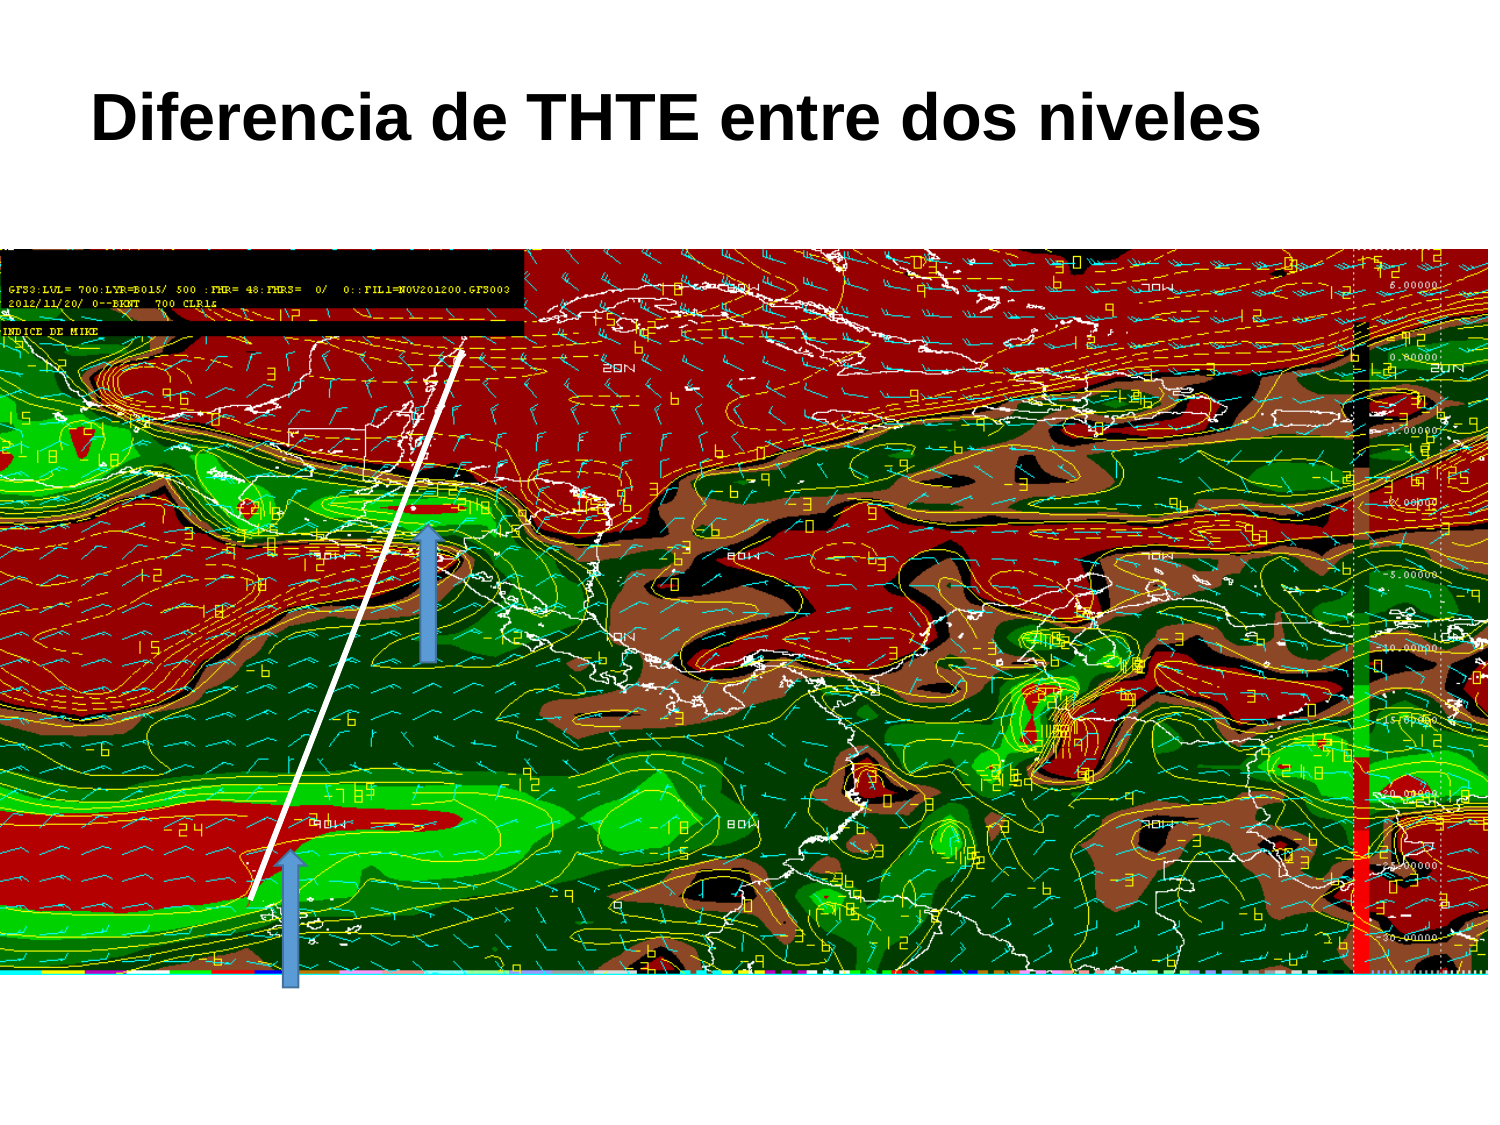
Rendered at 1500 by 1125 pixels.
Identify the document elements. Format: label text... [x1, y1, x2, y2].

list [0, 249, 1488, 975]
title Diferencia de THTE entre dos niveles [75, 24, 1425, 213]
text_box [249, 349, 463, 900]
text_box [281, 975, 300, 989]
